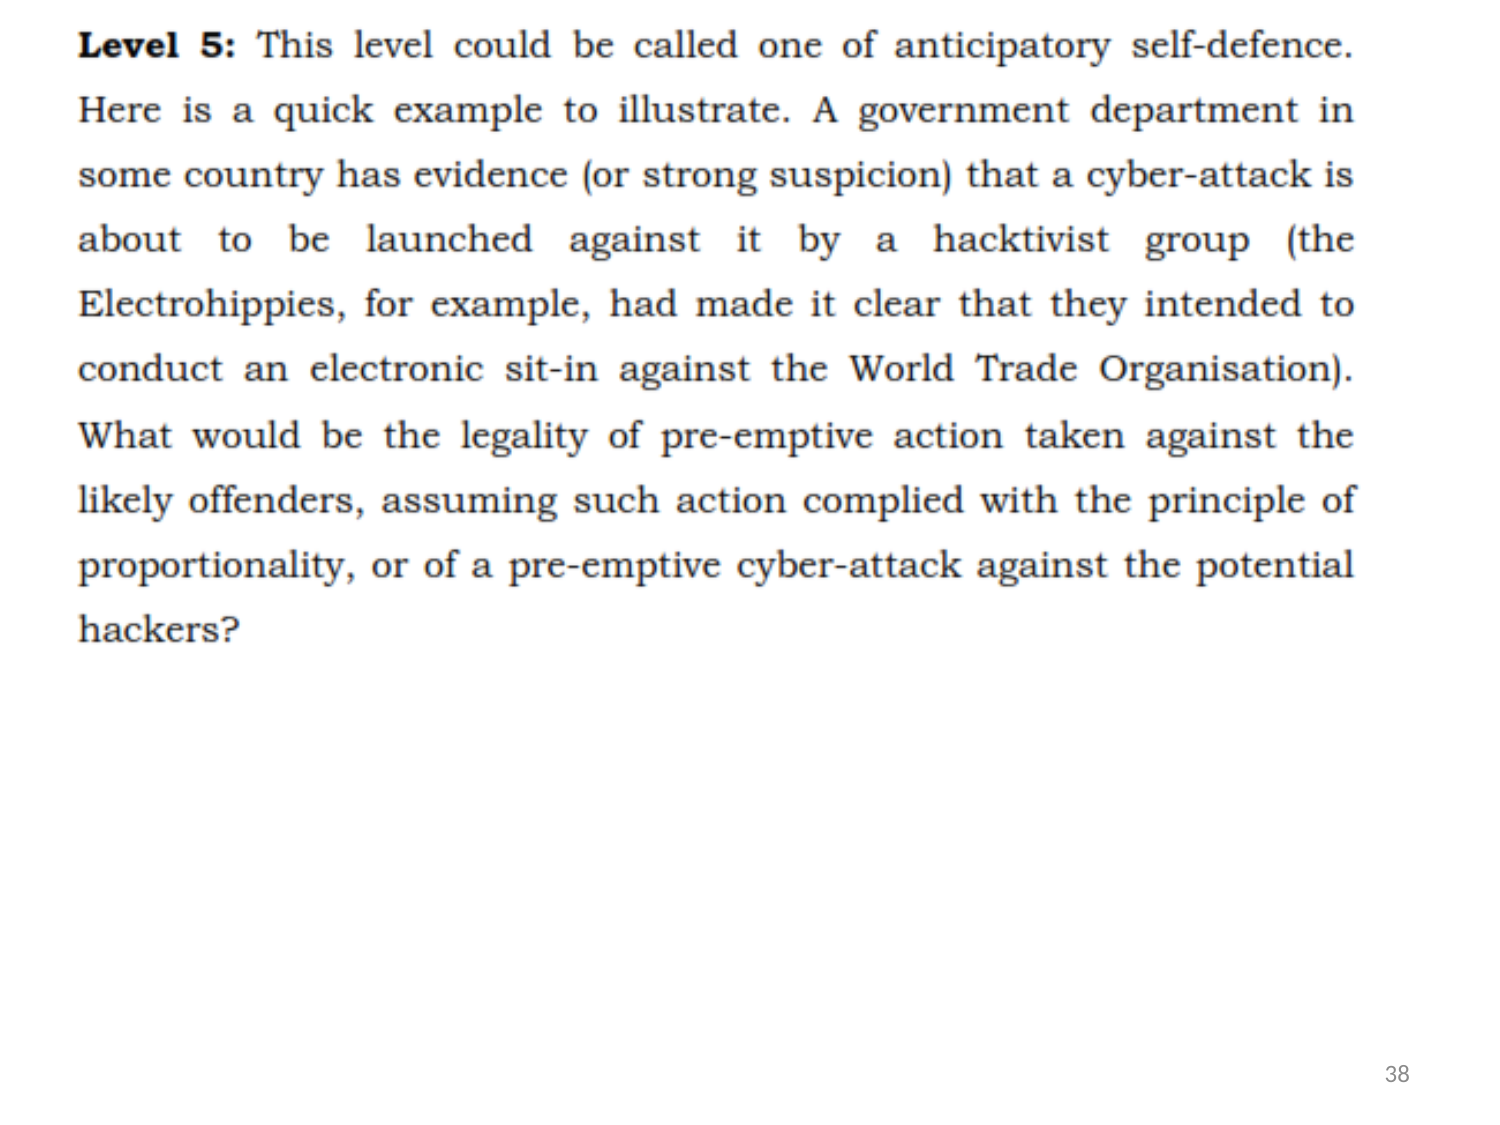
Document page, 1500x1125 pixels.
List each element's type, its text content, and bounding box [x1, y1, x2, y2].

picture [76, 0, 1400, 698]
slide_number 38 [1074, 1042, 1425, 1103]
